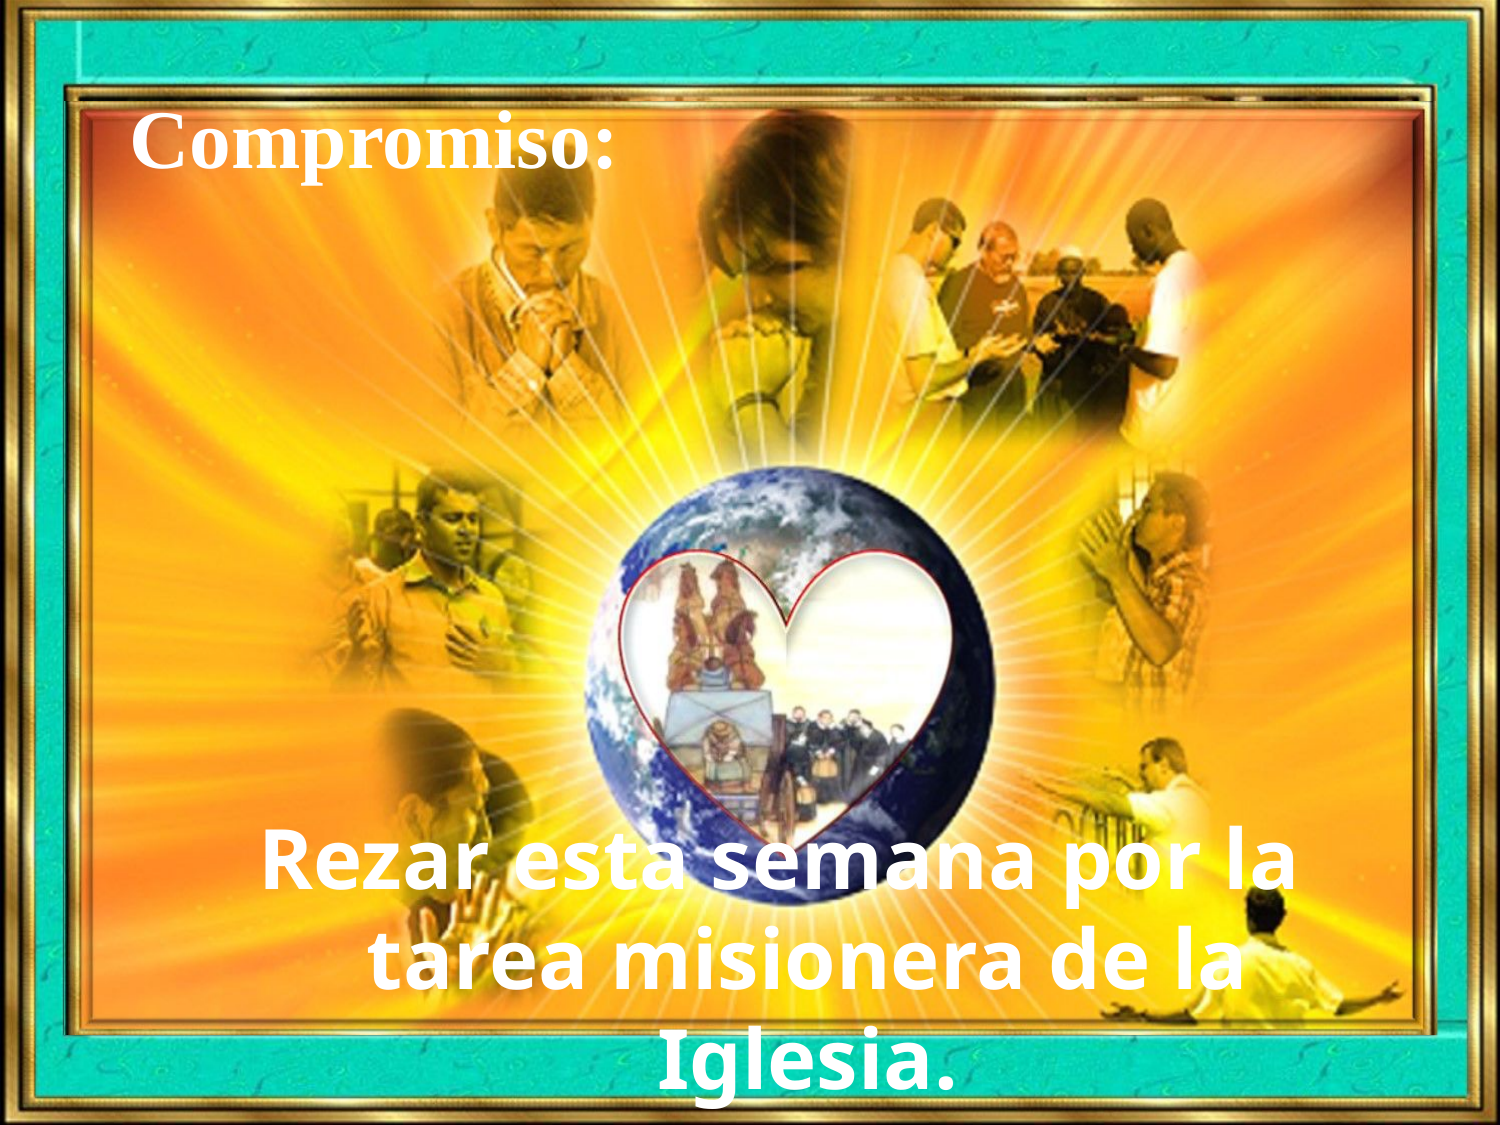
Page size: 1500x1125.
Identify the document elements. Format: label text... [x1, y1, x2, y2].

text_box Compromiso: [115, 78, 655, 99]
picture [0, 0, 1500, 1125]
